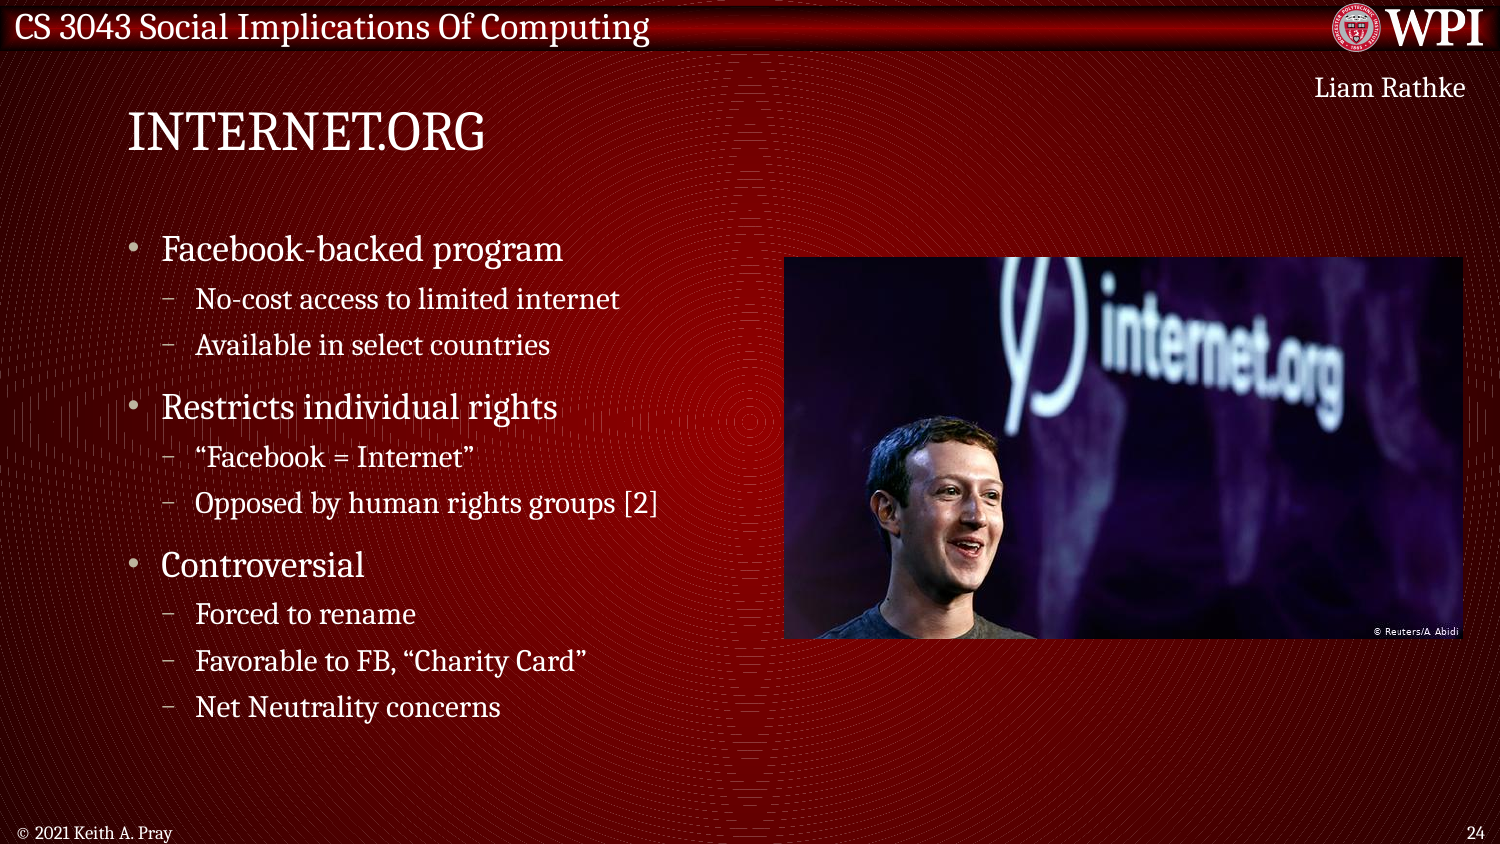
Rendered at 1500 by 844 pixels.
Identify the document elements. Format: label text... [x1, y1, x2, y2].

picture [1332, 3, 1483, 52]
picture [783, 256, 1463, 640]
footer © 2021 Keith A. Pray [0, 819, 913, 844]
list Facebook-backed program No-cost access to limited internet Available in select countries Restricts individual rights “Facebook = Internet” Opposed by human rights groups [2] Controversial Forced to rename Favorable to FB, “Charity Card” Net Neutrality concerns [112, 221, 725, 772]
slide_number 24 [1397, 819, 1500, 844]
title Internet.org [112, 59, 1388, 210]
text_box Liam Rathke [1123, 61, 1481, 111]
